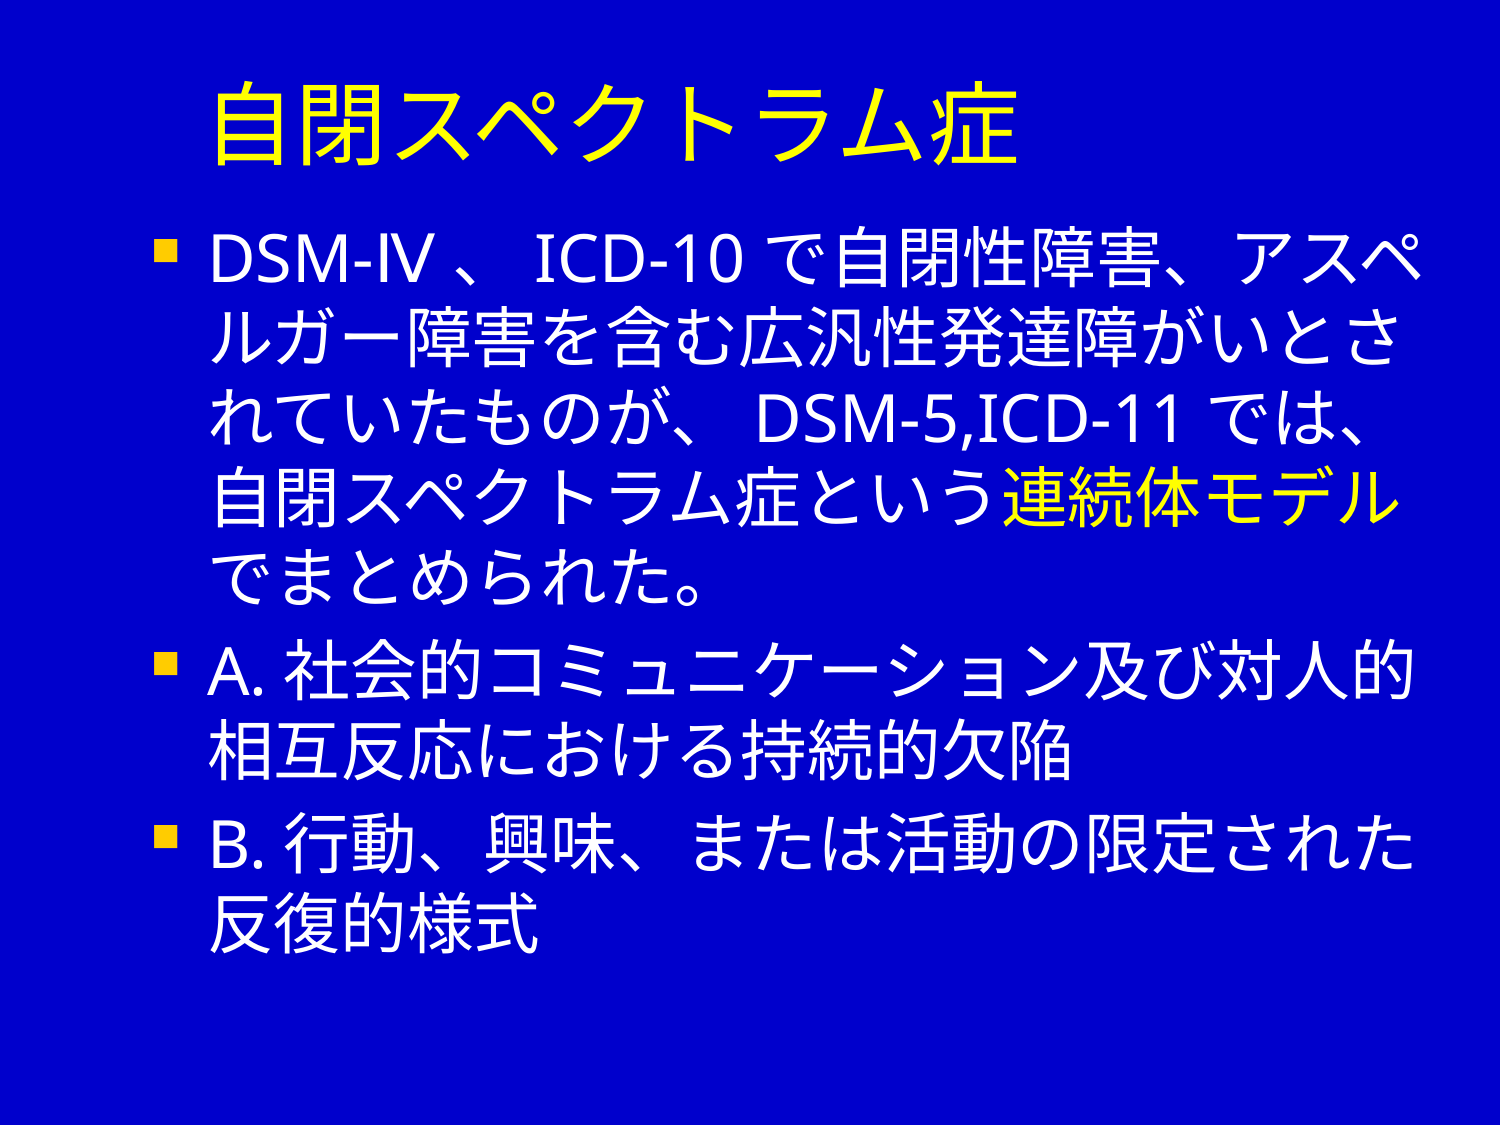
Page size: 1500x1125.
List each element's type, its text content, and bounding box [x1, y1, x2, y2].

title 自閉スペクトラム症 [188, 66, 1468, 185]
list DSM-Ⅳ、ICD-10で自閉性障害、アスペルガー障害を含む広汎性発達障がいとされていたものが、DSM-5,ICD-11では、自閉スペクトラム症という連続体モデルでまとめられた。 A.社会的コミュニケーション及び対人的相互反応における持続的欠陥 B.行動、興味、または活動の限定された反復的様式 [135, 208, 1469, 1006]
